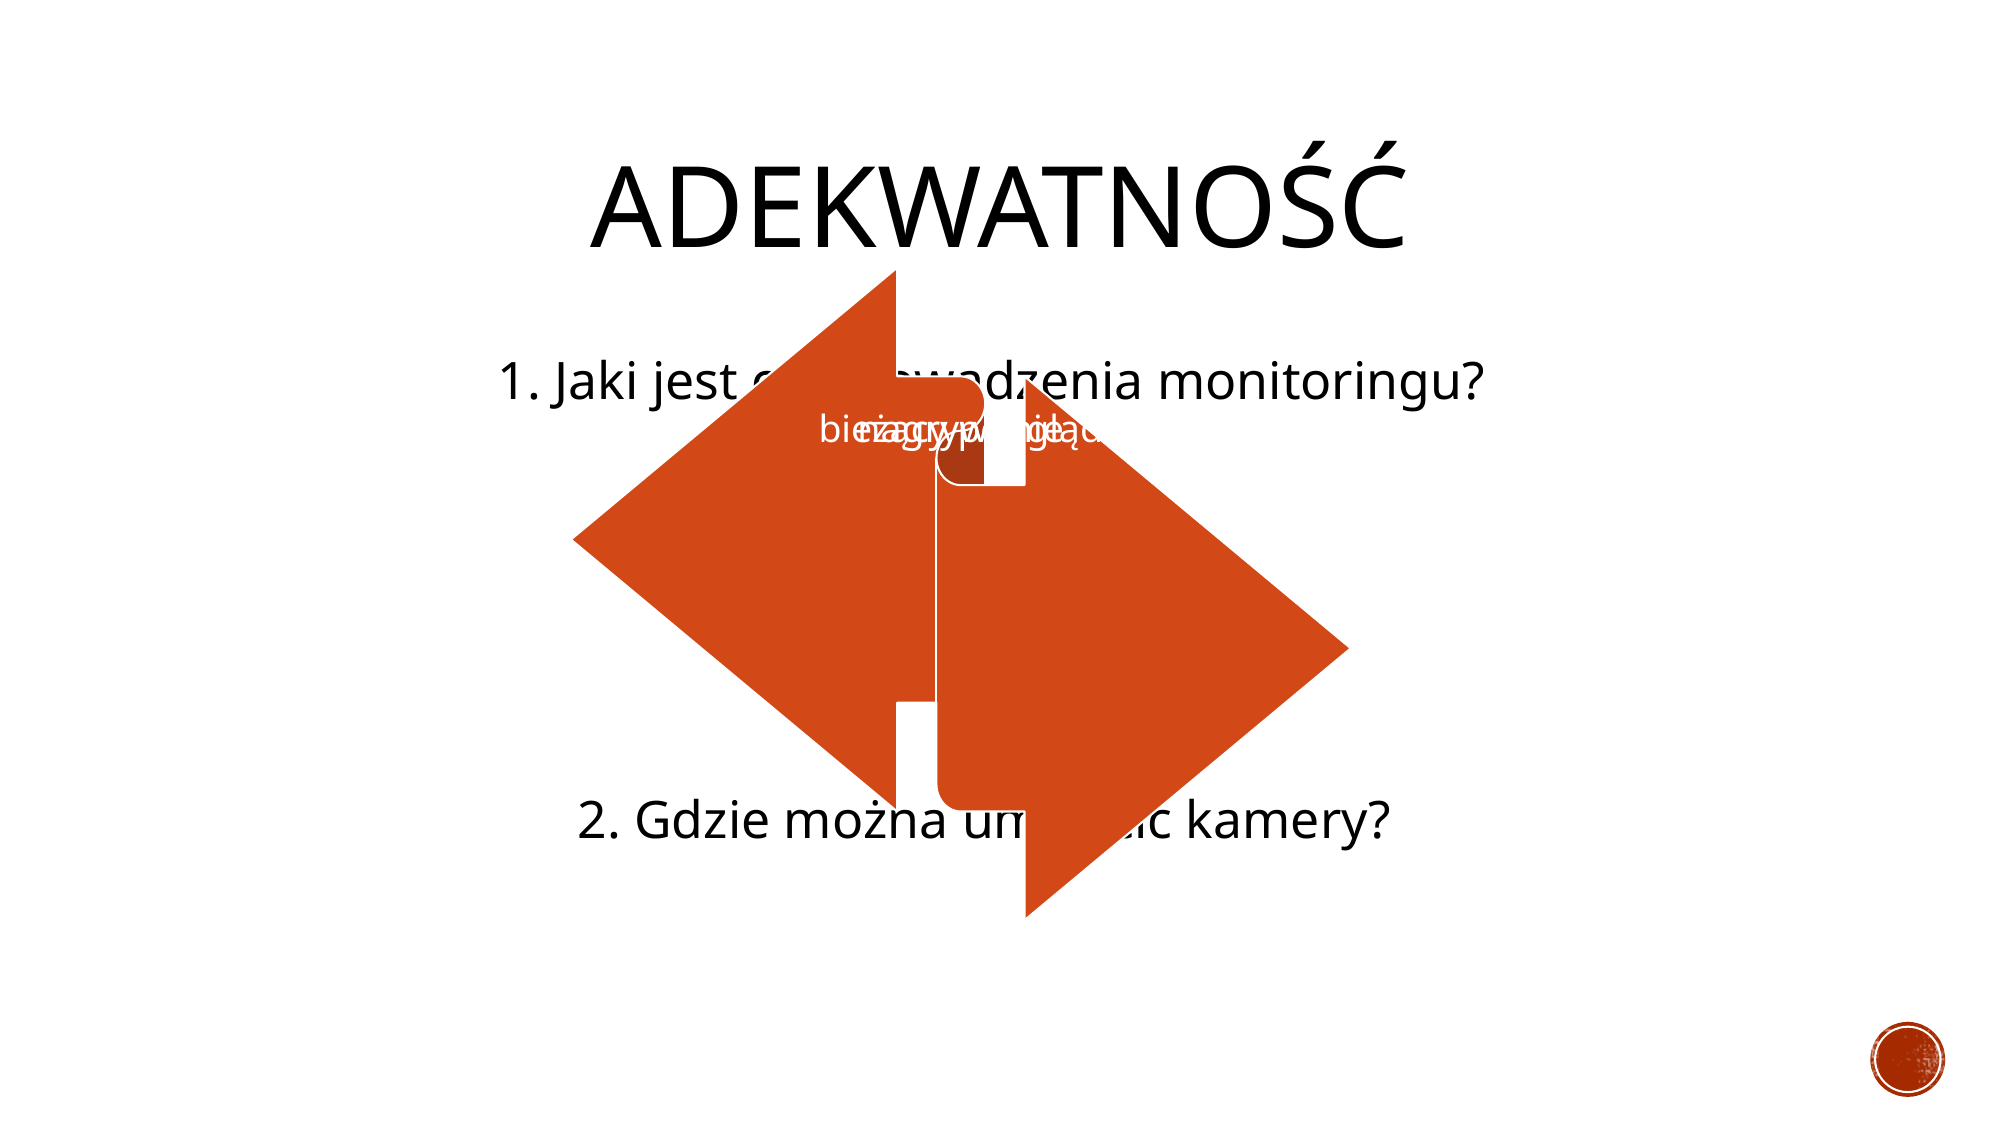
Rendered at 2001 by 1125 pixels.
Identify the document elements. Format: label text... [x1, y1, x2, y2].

list 1. Jaki jest cel prowadzenia monitoringu? 2. Gdzie można umieścić kamery? [252, 347, 572, 861]
list 1. Jaki jest cel prowadzenia monitoringu? 2. Gdzie można umieścić kamery? [1352, 347, 1731, 861]
title ADEKWATNOŚĆ [175, 79, 1826, 344]
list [572, 270, 1351, 918]
